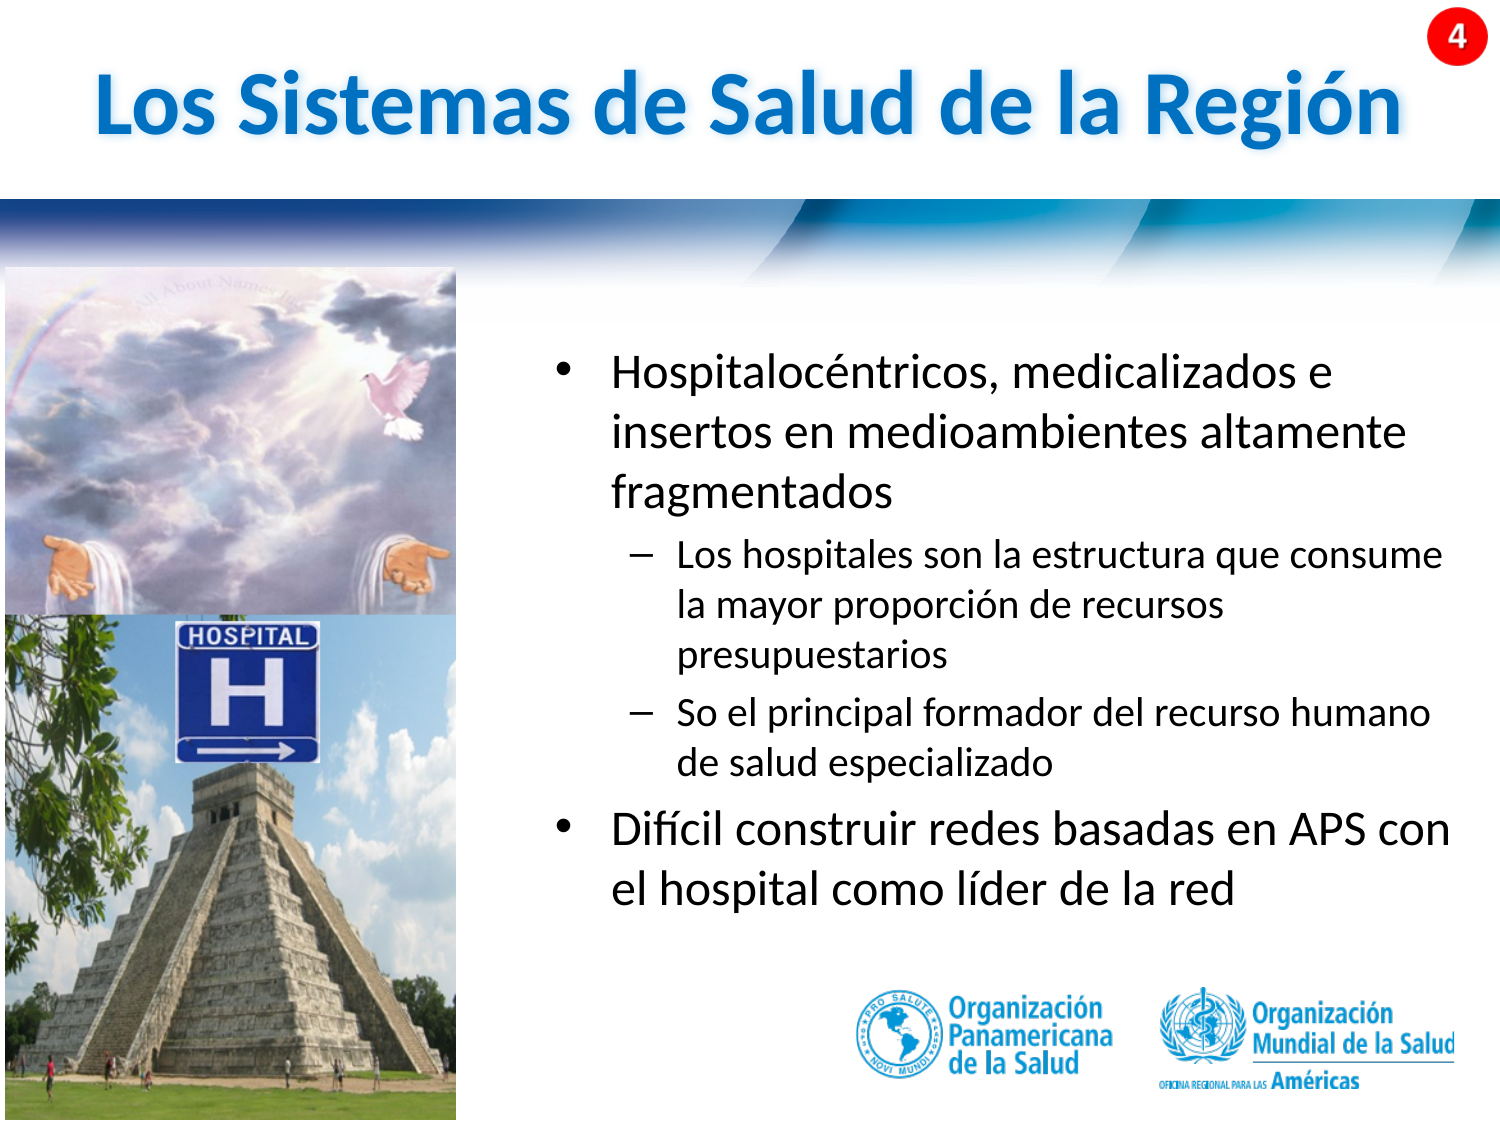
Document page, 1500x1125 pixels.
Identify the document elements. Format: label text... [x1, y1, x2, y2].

text_box [10, 0, 416, 156]
picture [0, 199, 1500, 1120]
list Hospitalocéntricos, medicalizados e insertos en medioambientes altamente fragmentados Los hospitales son la estructura que consume la mayor proporción de recursos presupuestarios So el principal formador del recurso humano de salud especializado Difícil construir redes basadas en APS con el hospital como líder de la red [554, 338, 1460, 1049]
picture [1423, 0, 1496, 86]
title Los Sistemas de Salud de la Región [74, 28, 1426, 168]
